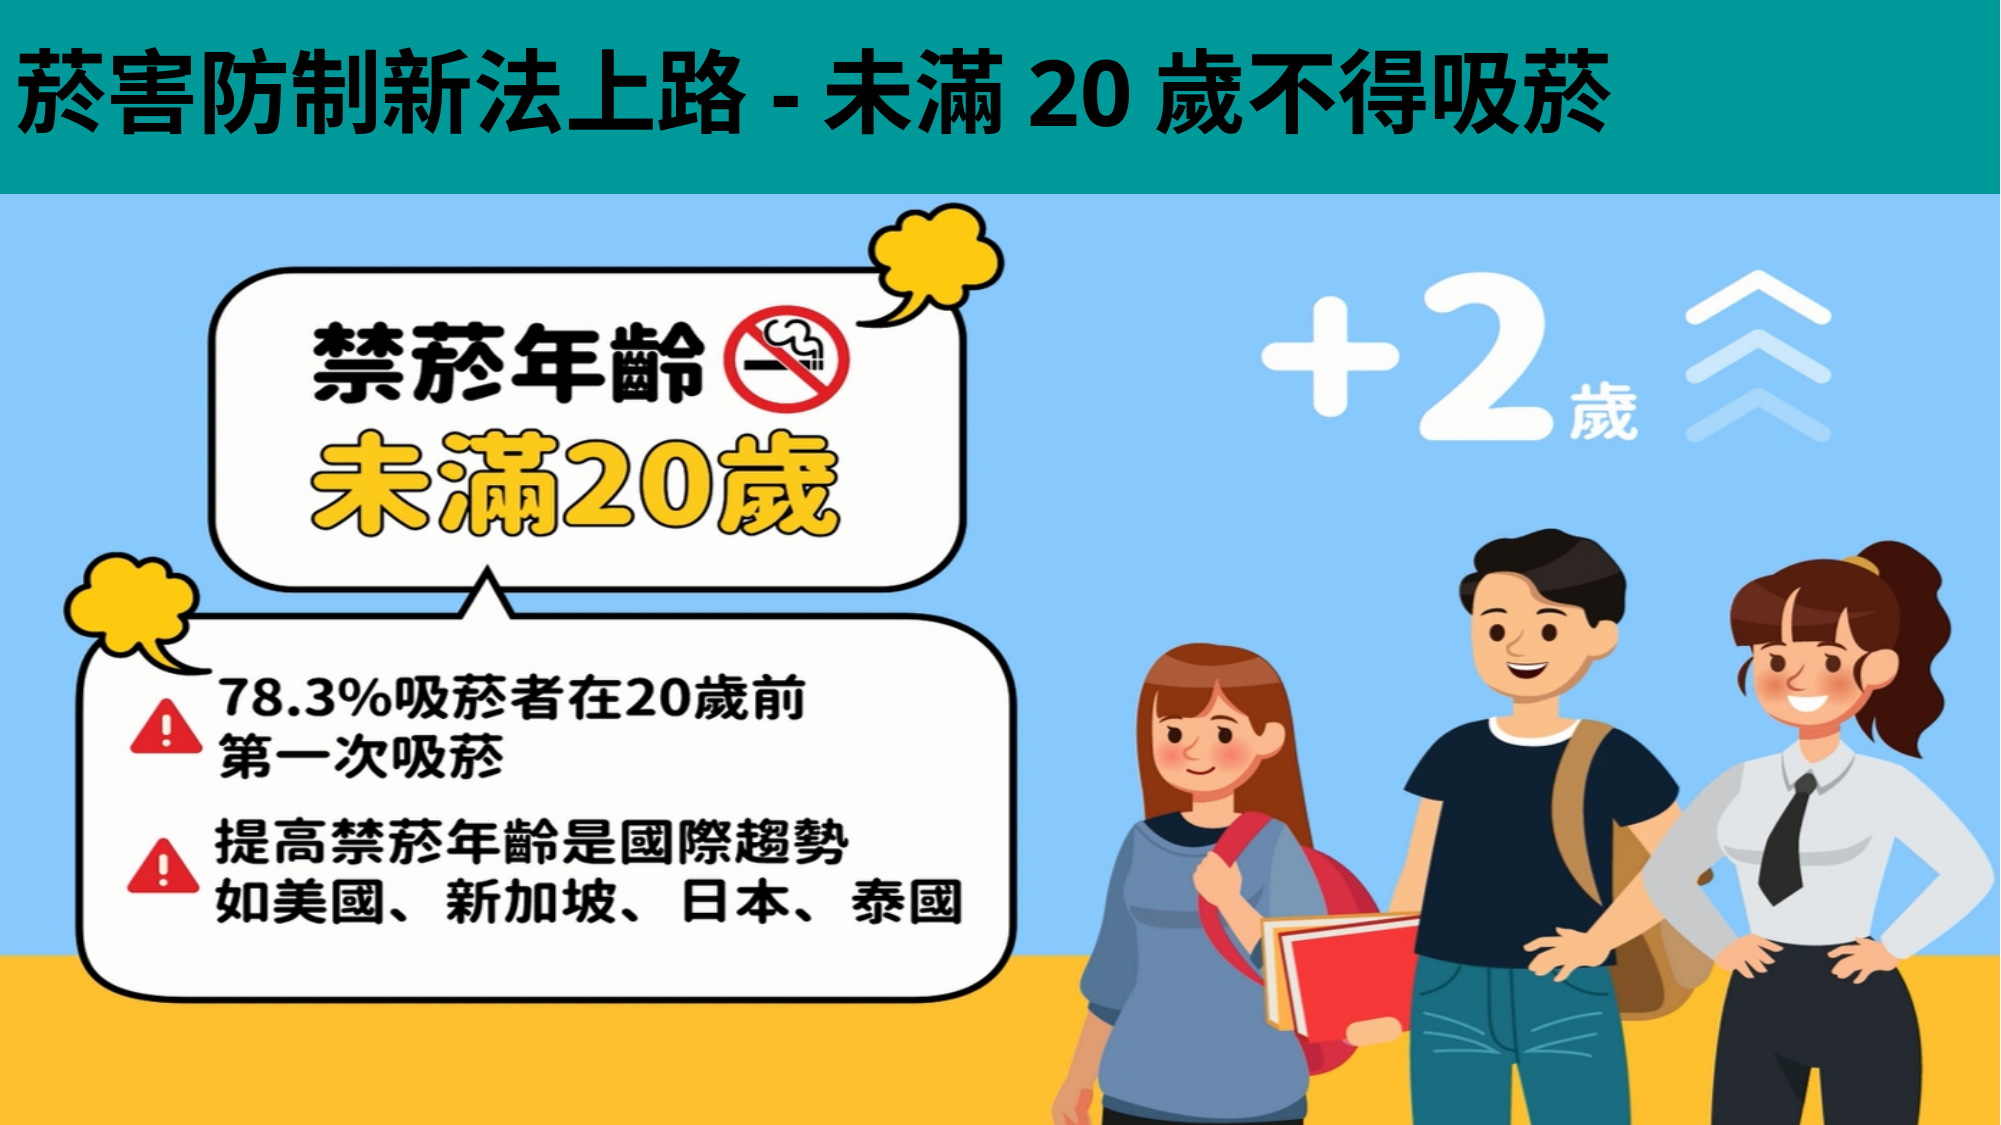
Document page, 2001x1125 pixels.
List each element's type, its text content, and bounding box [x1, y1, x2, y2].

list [0, 194, 2000, 1125]
title 菸害防制新法上路-未滿20歲不得吸菸 [0, 0, 2000, 194]
